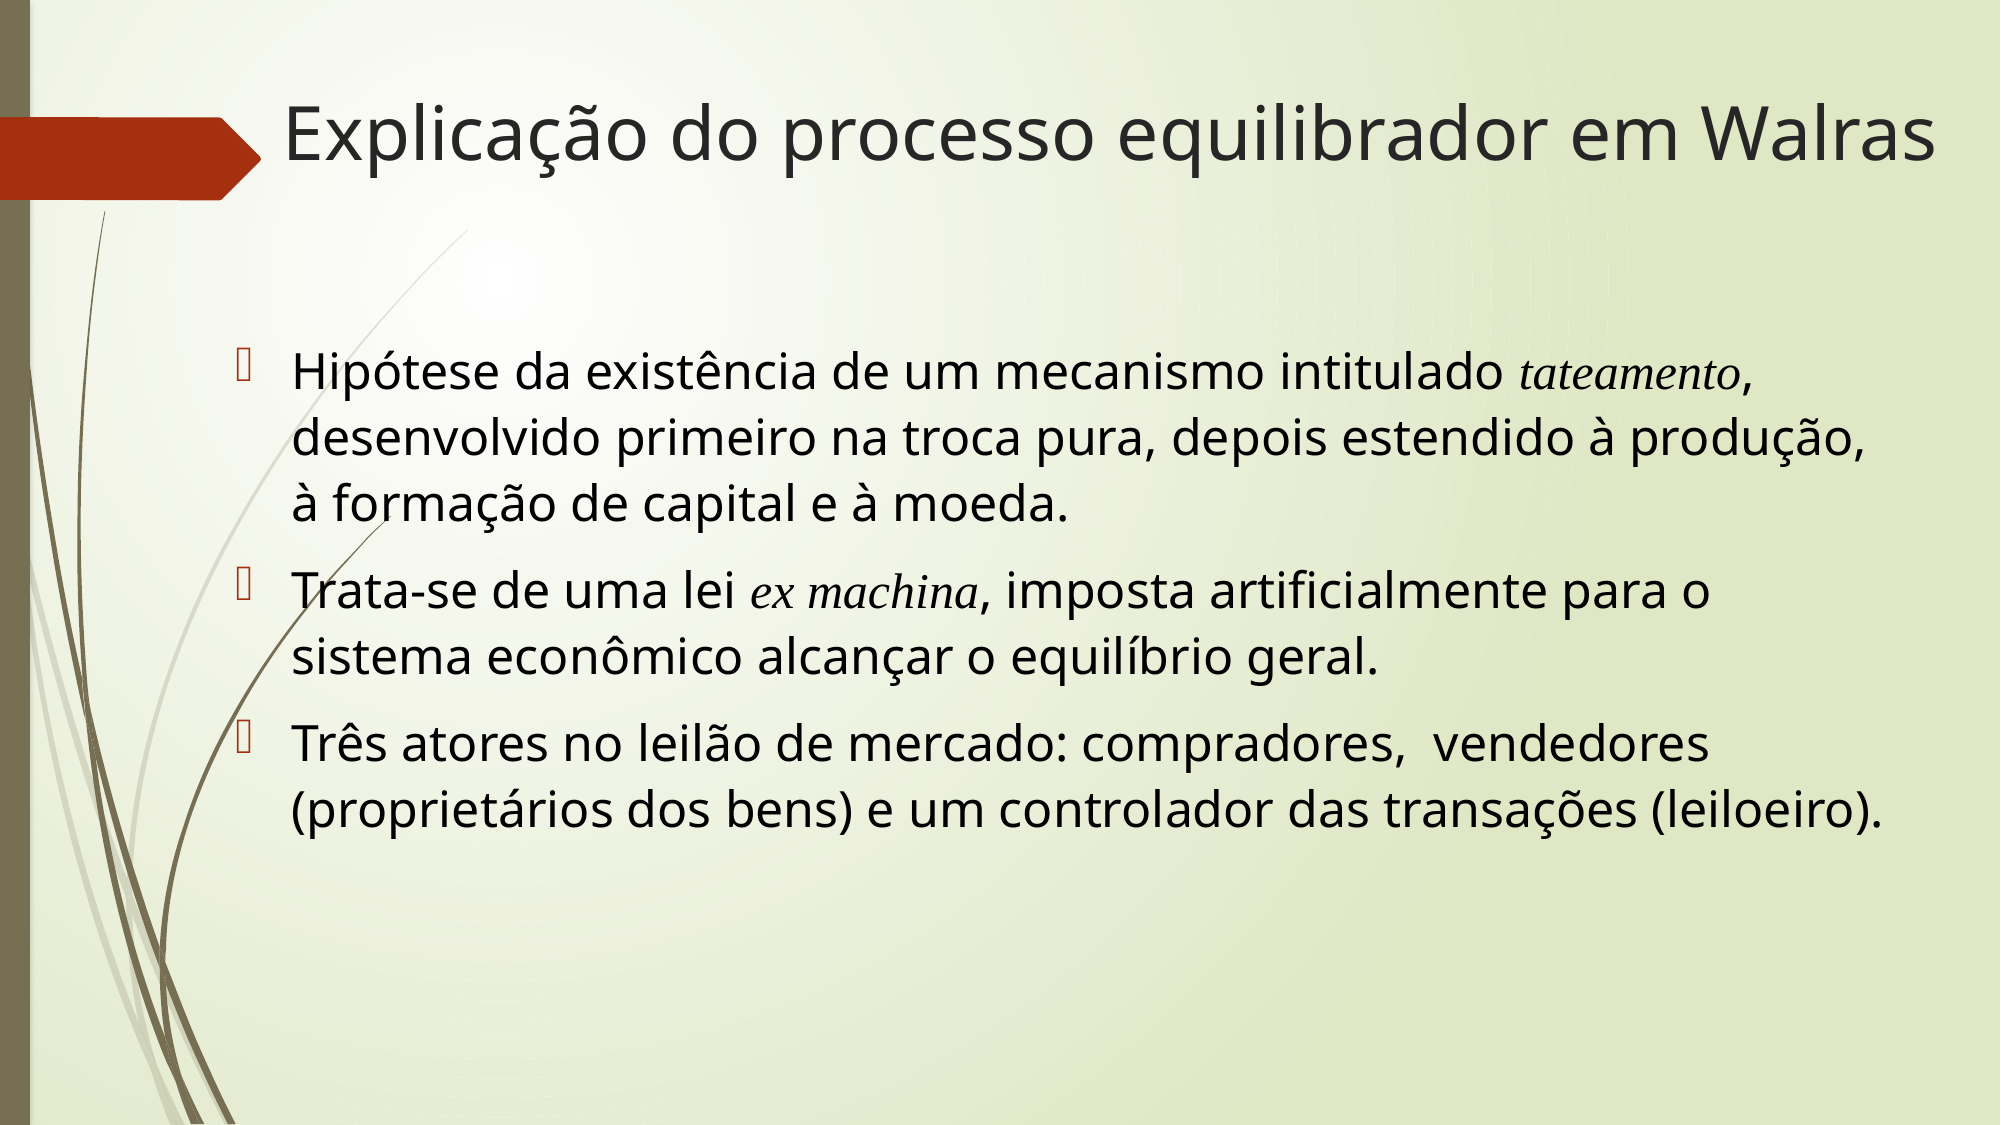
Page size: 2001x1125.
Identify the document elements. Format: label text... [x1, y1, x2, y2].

title Explicação do processo equilibrador em Walras [267, 78, 1957, 289]
list Hipótese da existência de um mecanismo intitulado tateamento, desenvolvido primeiro na troca pura, depois estendido à produção, à formação de capital e à moeda. Trata-se de uma lei ex machina, imposta artificialmente para o sistema econômico alcançar o equilíbrio geral. Três atores no leilão de mercado: compradores, vendedores (proprietários dos bens) e um controlador das transações (leiloeiro). [220, 326, 1910, 946]
